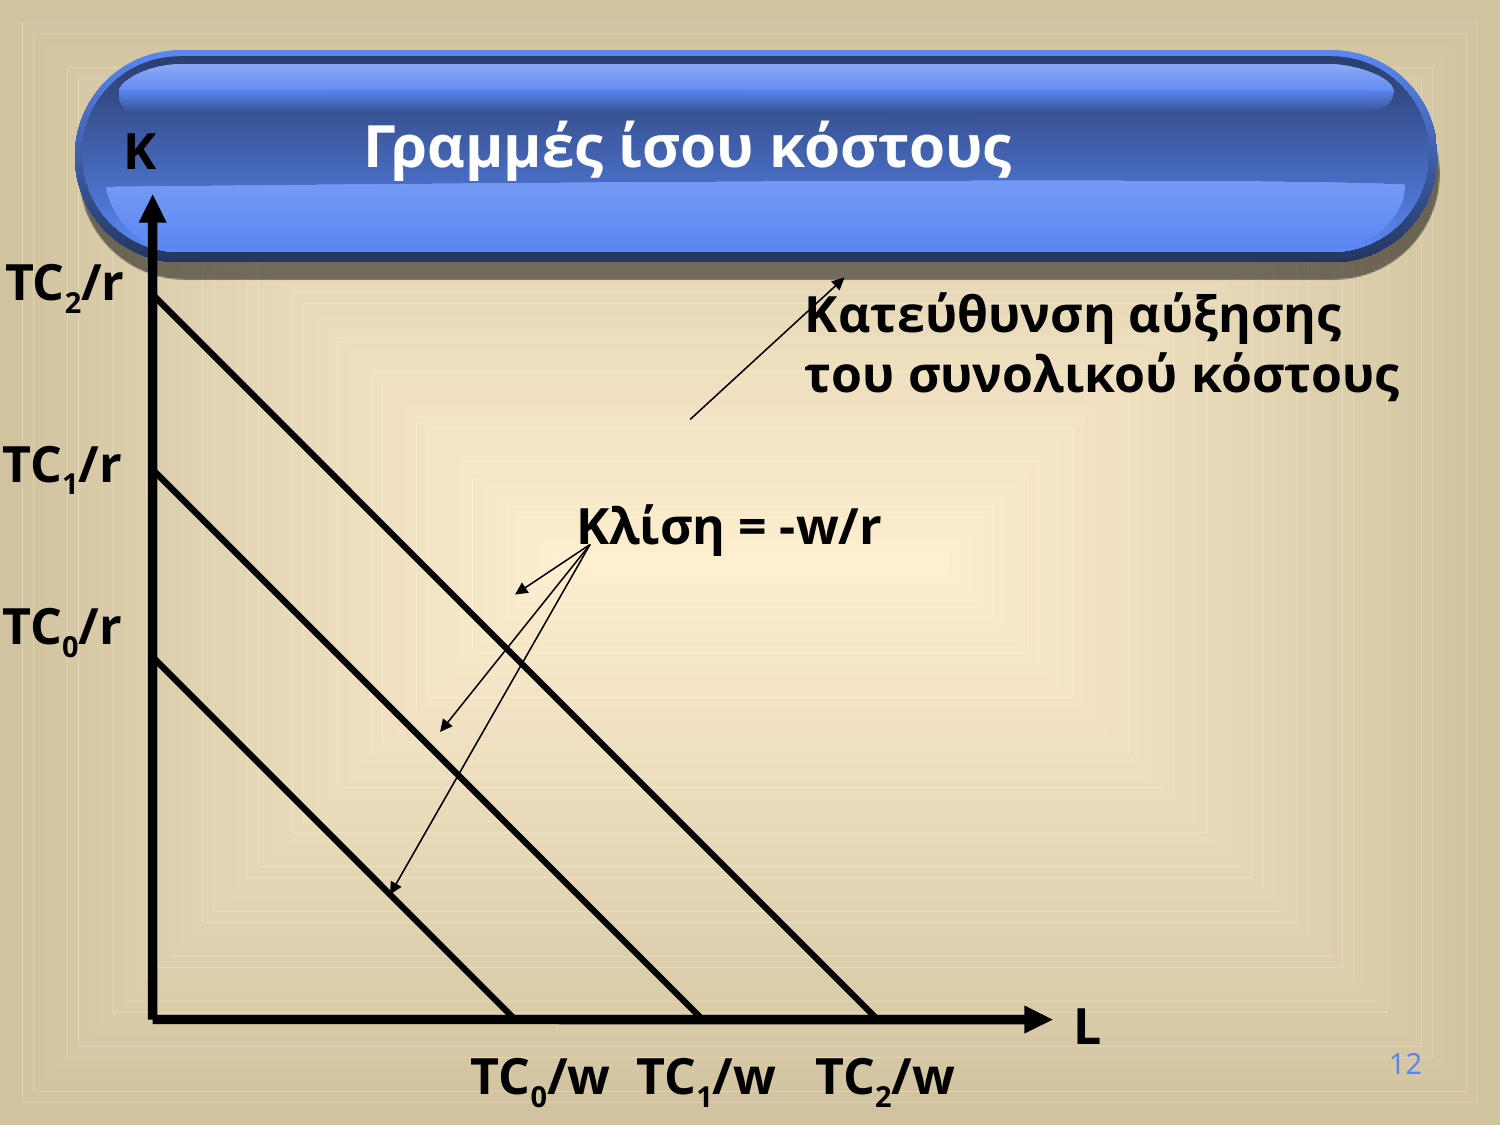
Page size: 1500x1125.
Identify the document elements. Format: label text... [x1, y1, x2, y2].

text_box Γραμμές ίσου κόστους [348, 101, 1187, 187]
text_box [146, 194, 159, 294]
text_box TC2/r [0, 243, 140, 327]
text_box [390, 563, 580, 895]
text_box [878, 1013, 1053, 1026]
text_box TC1/r [0, 424, 137, 508]
slide_number 12 [1062, 1037, 1438, 1113]
text_box Κλίση = -w/r [561, 487, 898, 563]
text_box TC0/r [0, 587, 137, 671]
text_box Κατεύθυνση αύξησης του συνολικού κόστους [790, 274, 1415, 410]
text_box L [1058, 987, 1117, 1063]
text_box [440, 563, 576, 732]
text_box TC0/w TC1/w TC2/w [456, 1037, 970, 1121]
text_box [515, 563, 563, 595]
text_box K [108, 112, 172, 188]
